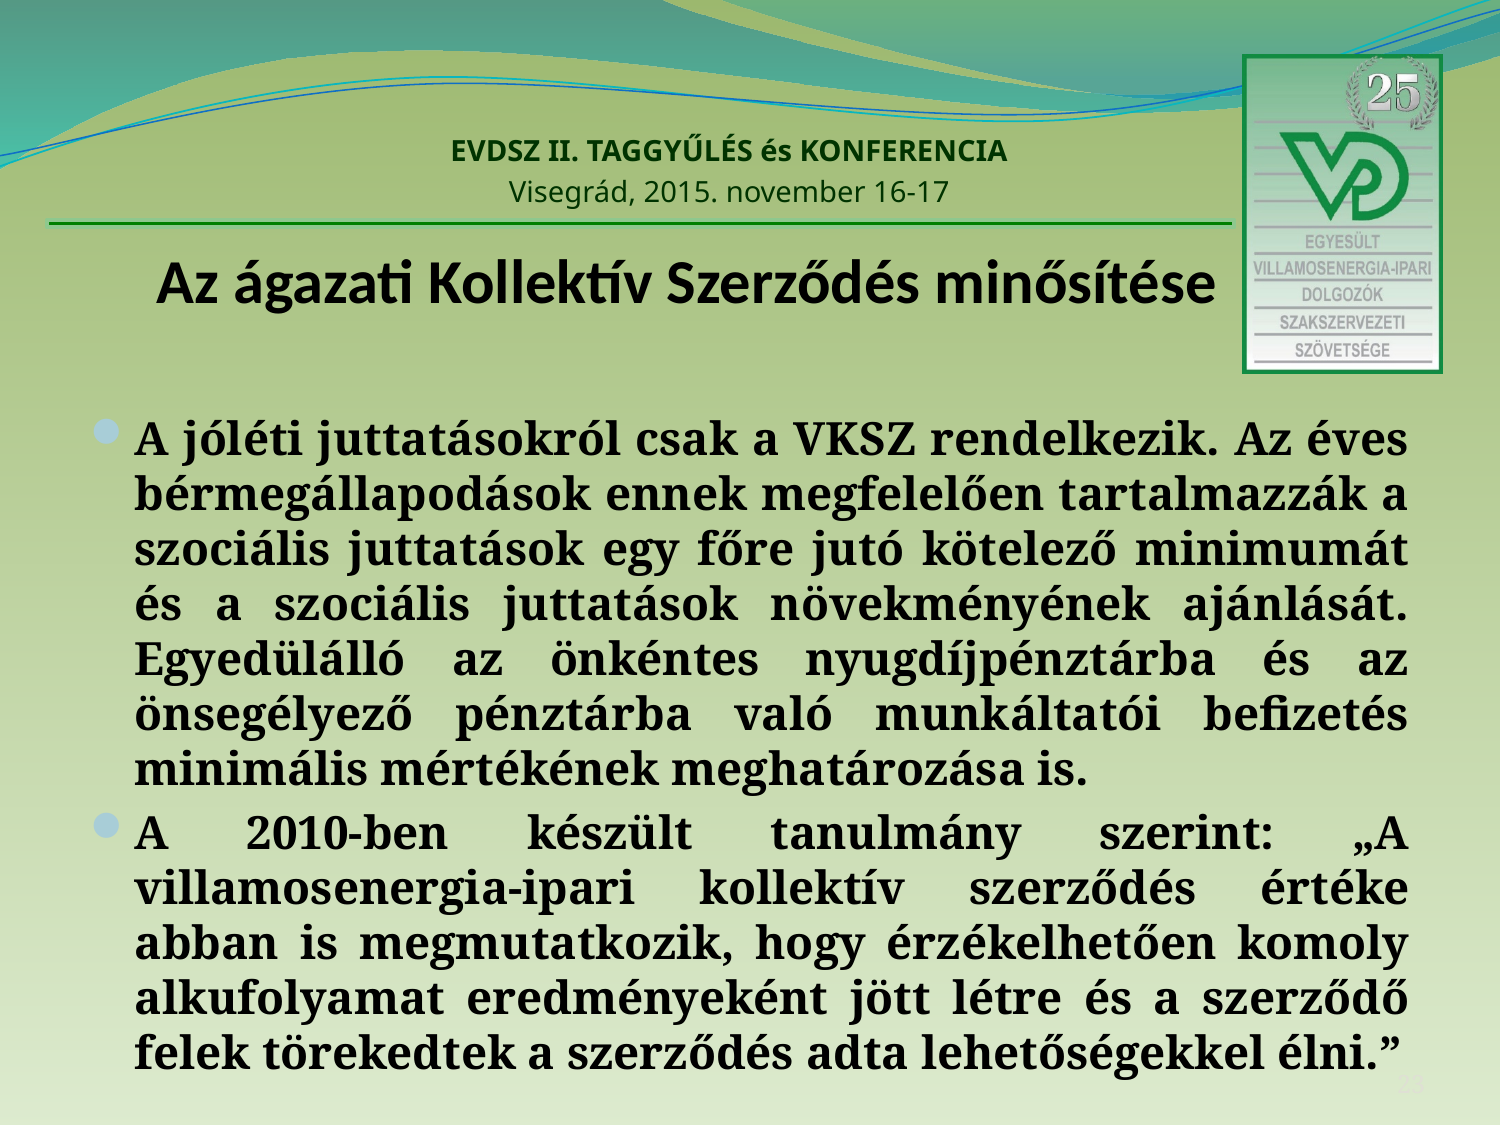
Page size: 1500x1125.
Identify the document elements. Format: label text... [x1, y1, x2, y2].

text_box [45, 218, 1235, 229]
slide_number 23 [1299, 1042, 1425, 1103]
list A jóléti juttatásokról csak a VKSZ rendelkezik. Az éves bérmegállapodások ennek megfelelően tartalmazzák a szociális juttatások egy főre jutó kötelező minimumát és a szociális juttatások növekményének ajánlását. Egyedülálló az önkéntes nyugdíjpénztárba és az önsegélyező pénztárba való munkáltatói befizetés minimális mértékének meghatározása is. A 2010-ben készült tanulmány szerint: „A villamosenergia-ipari kollektív szerződés értéke abban is megmutatkozik, hogy érzékelhetően komoly alkufolyamat eredményeként jött létre és a szerződő felek törekedtek a szerződés adta lehetőségekkel élni.” [74, 337, 1426, 1125]
picture [1242, 54, 1443, 374]
text_box EVDSZ II. TAGGYŰLÉS és KONFERENCIA Visegrád, 2015. november 16-17 [47, 124, 1235, 218]
title Az ágazati Kollektív Szerződés minősítése [12, 233, 1235, 365]
